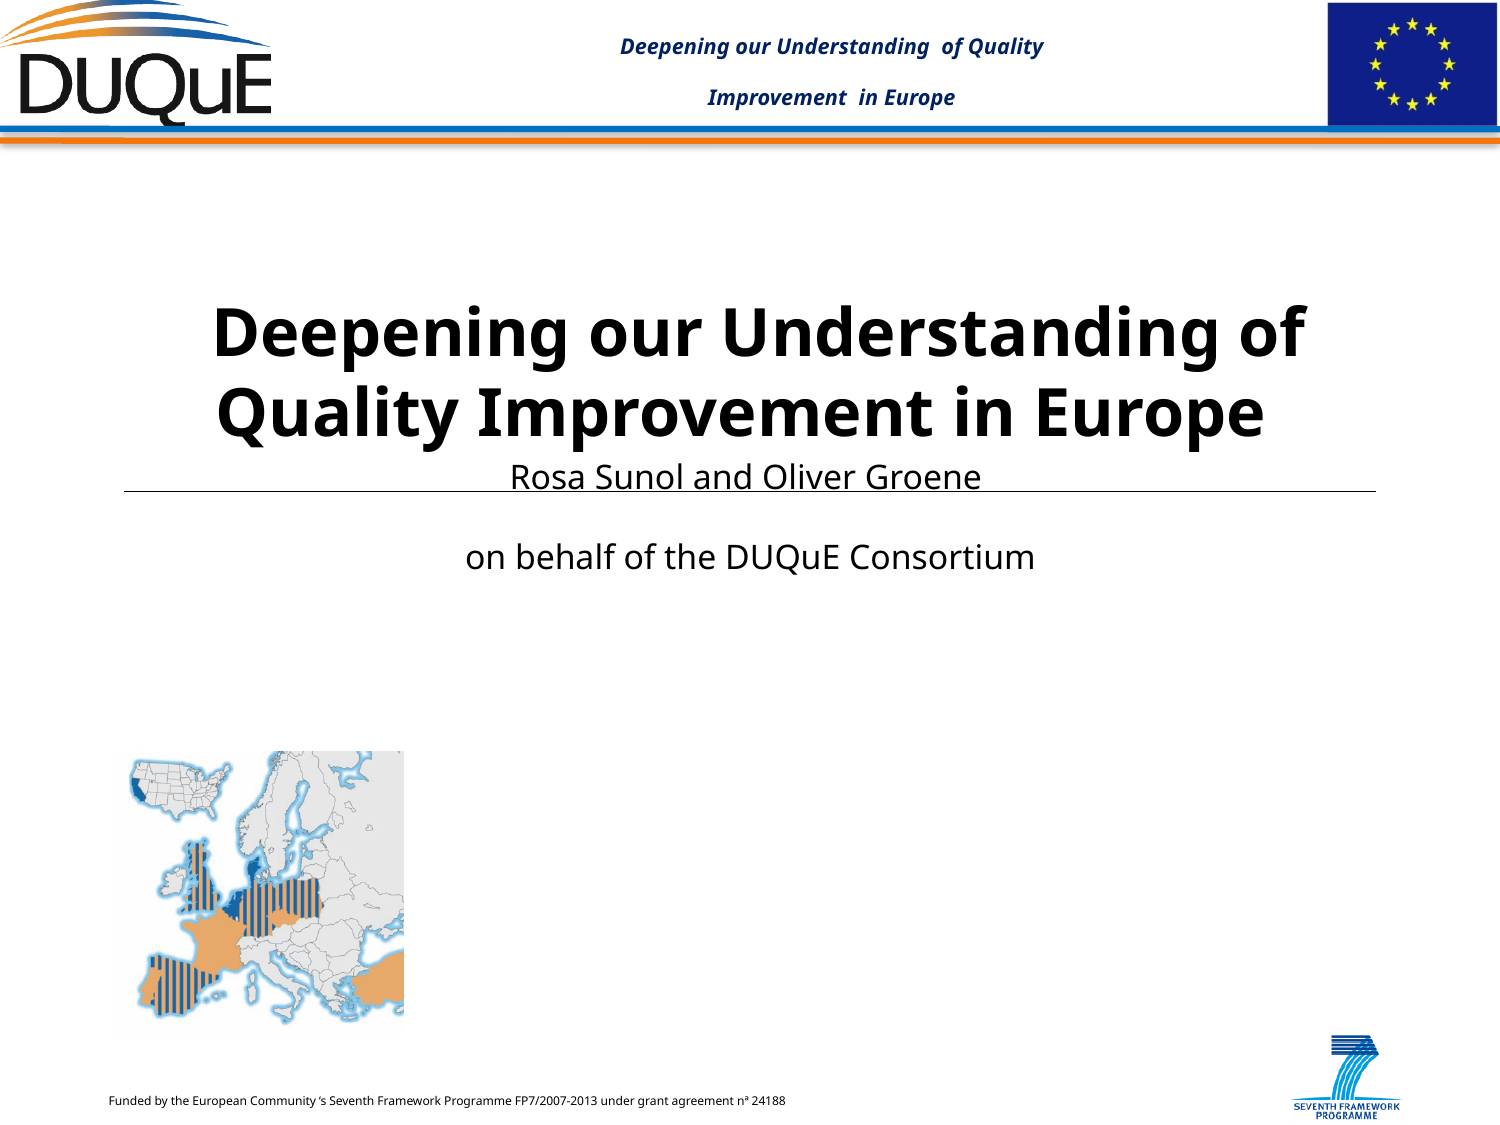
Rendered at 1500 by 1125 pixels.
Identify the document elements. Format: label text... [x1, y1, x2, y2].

picture [1285, 1031, 1407, 1125]
picture [1324, 0, 1500, 126]
title Deepening our Understanding of Quality Improvement in Europe [112, 255, 1388, 480]
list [111, 751, 404, 1034]
text_box Rosa Sunol and Oliver Groene on behalf of the DUQuE Consortium [112, 521, 1388, 622]
picture [0, 0, 271, 125]
